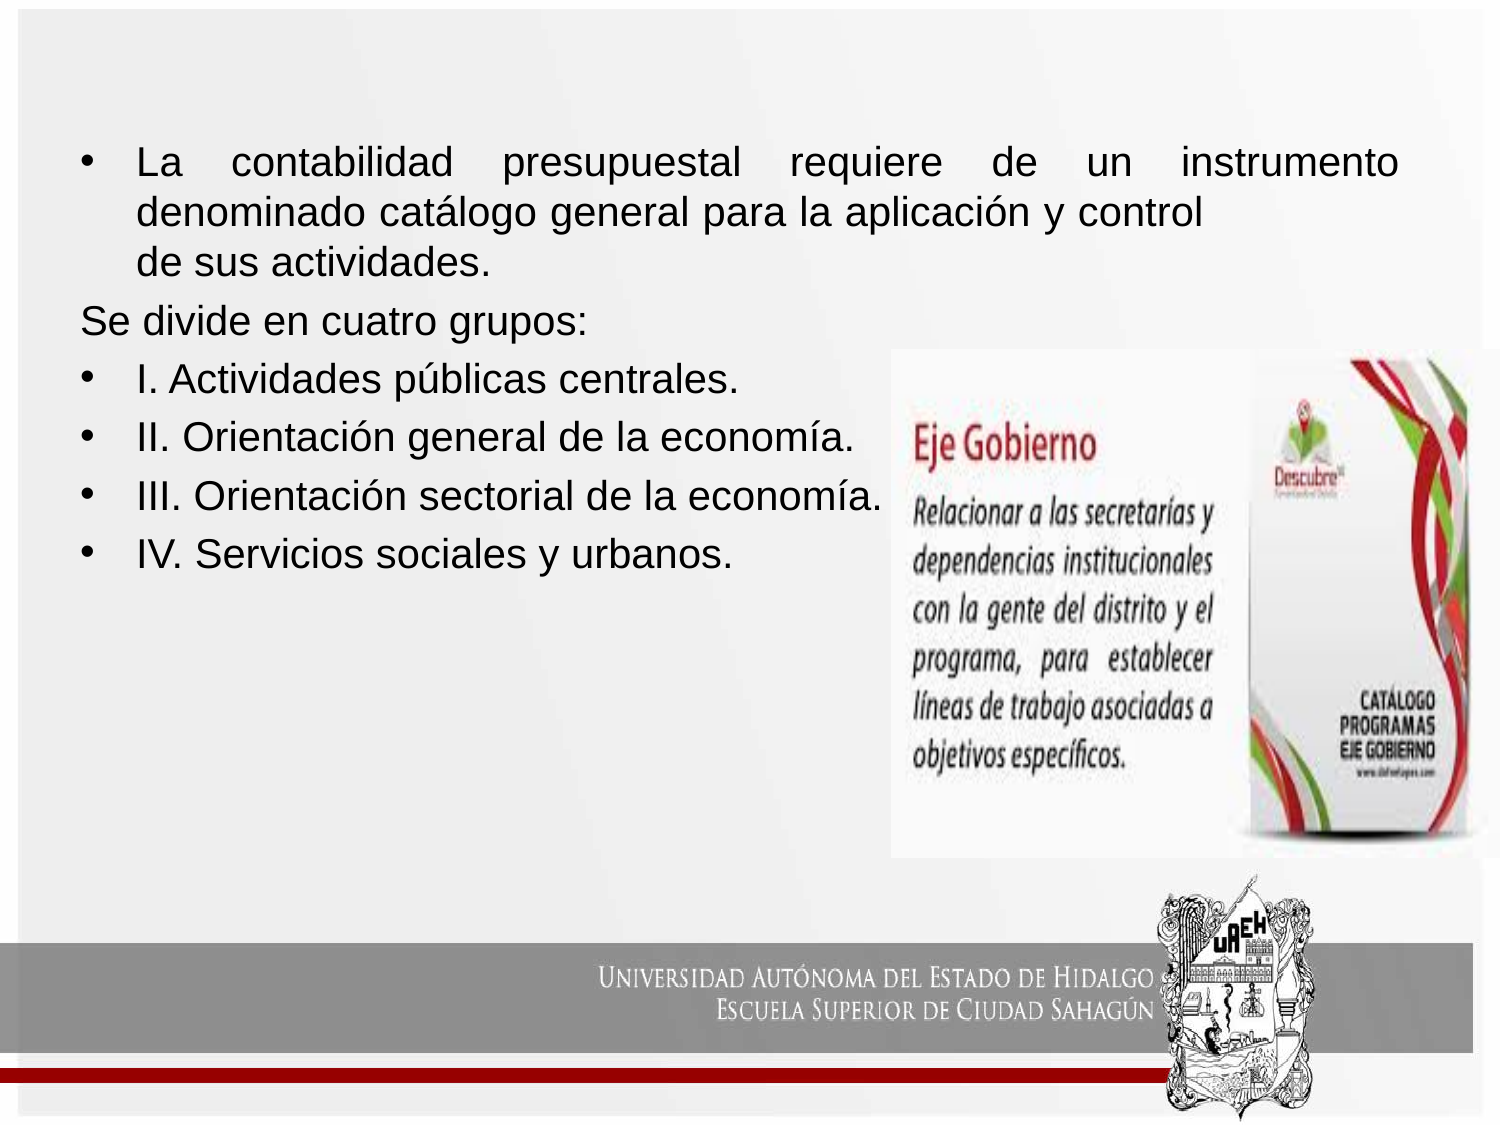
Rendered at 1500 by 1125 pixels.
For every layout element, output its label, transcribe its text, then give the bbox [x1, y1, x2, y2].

picture [0, 0, 1500, 1125]
list La contabilidad presupuestal requiere de un instrumento denominado catálogo general para la aplicación y control de sus actividades. Se divide en cuatro grupos: I. Actividades públicas centrales. II. Orientación general de la economía. III. Orientación sectorial de la economía. IV. Servicios sociales y urbanos. [64, 68, 1415, 861]
